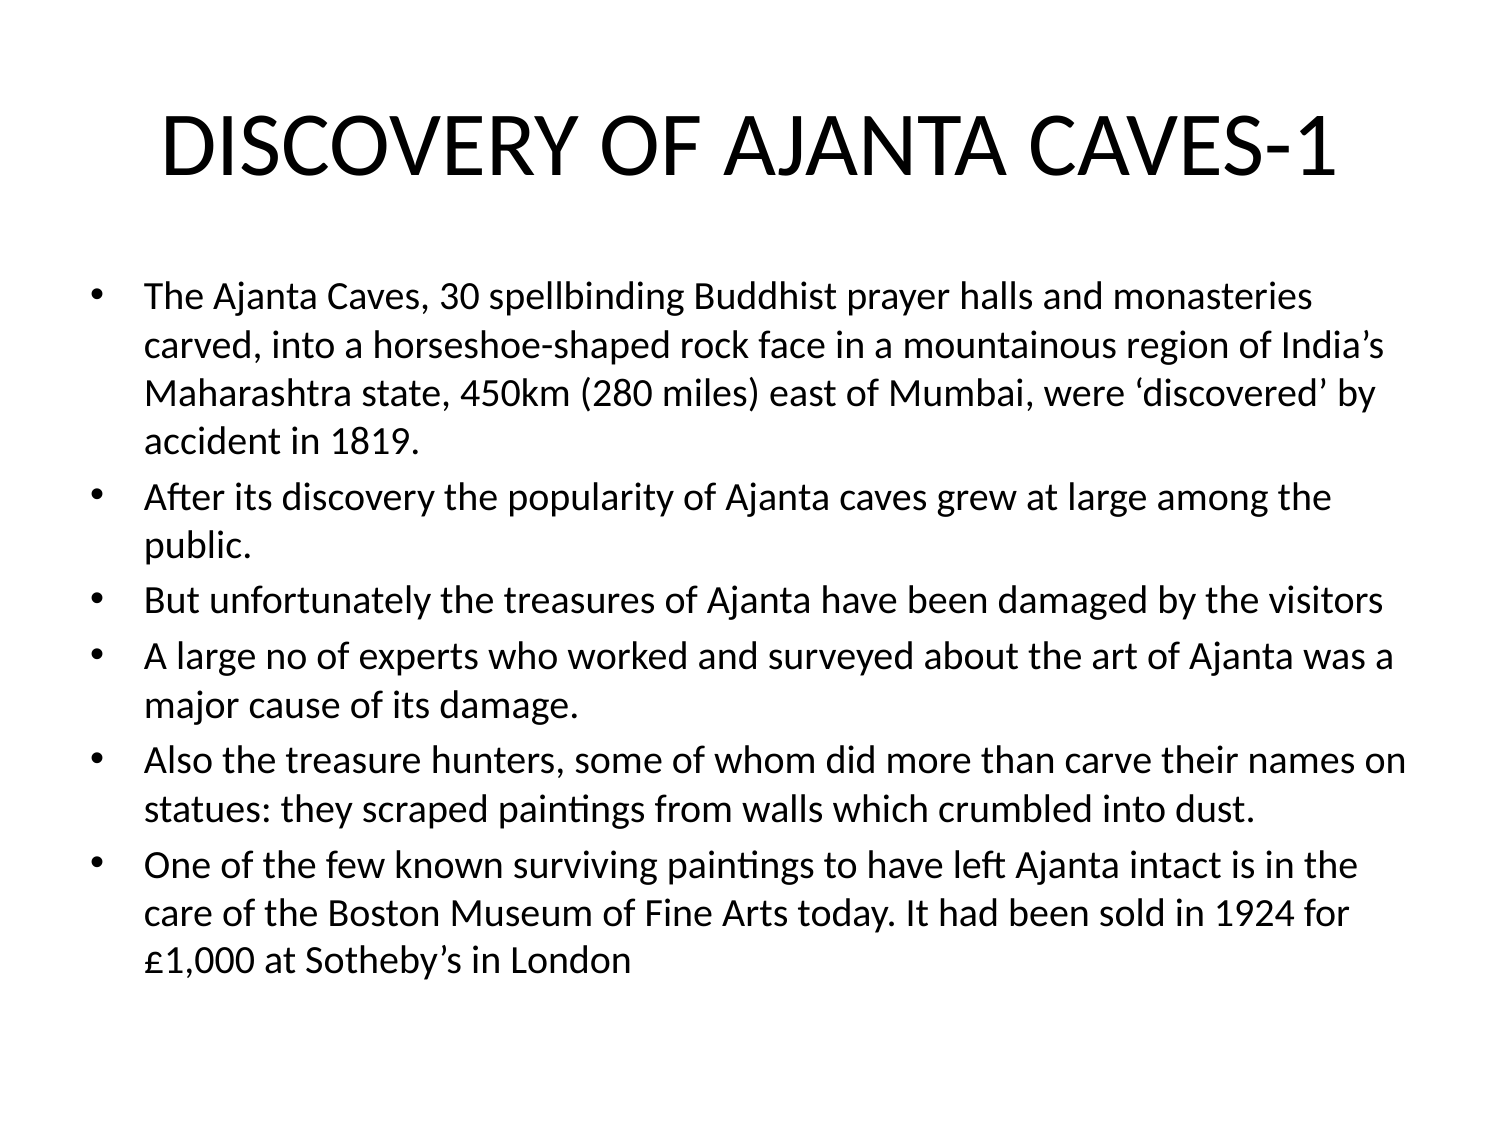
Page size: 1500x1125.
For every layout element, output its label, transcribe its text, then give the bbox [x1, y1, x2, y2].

title DISCOVERY OF AJANTA CAVES-1 [75, 45, 1425, 233]
list The Ajanta Caves, 30 spellbinding Buddhist prayer halls and monasteries carved, into a horseshoe-shaped rock face in a mountainous region of India’s Maharashtra state, 450km (280 miles) east of Mumbai, were ‘discovered’ by accident in 1819. After its discovery the popularity of Ajanta caves grew at large among the public. But unfortunately the treasures of Ajanta have been damaged by the visitors A large no of experts who worked and surveyed about the art of Ajanta was a major cause of its damage. Also the treasure hunters, some of whom did more than carve their names on statues: they scraped paintings from walls which crumbled into dust. One of the few known surviving paintings to have left Ajanta intact is in the care of the Boston Museum of Fine Arts today. It had been sold in 1924 for £1,000 at Sotheby’s in London [75, 262, 1425, 1005]
